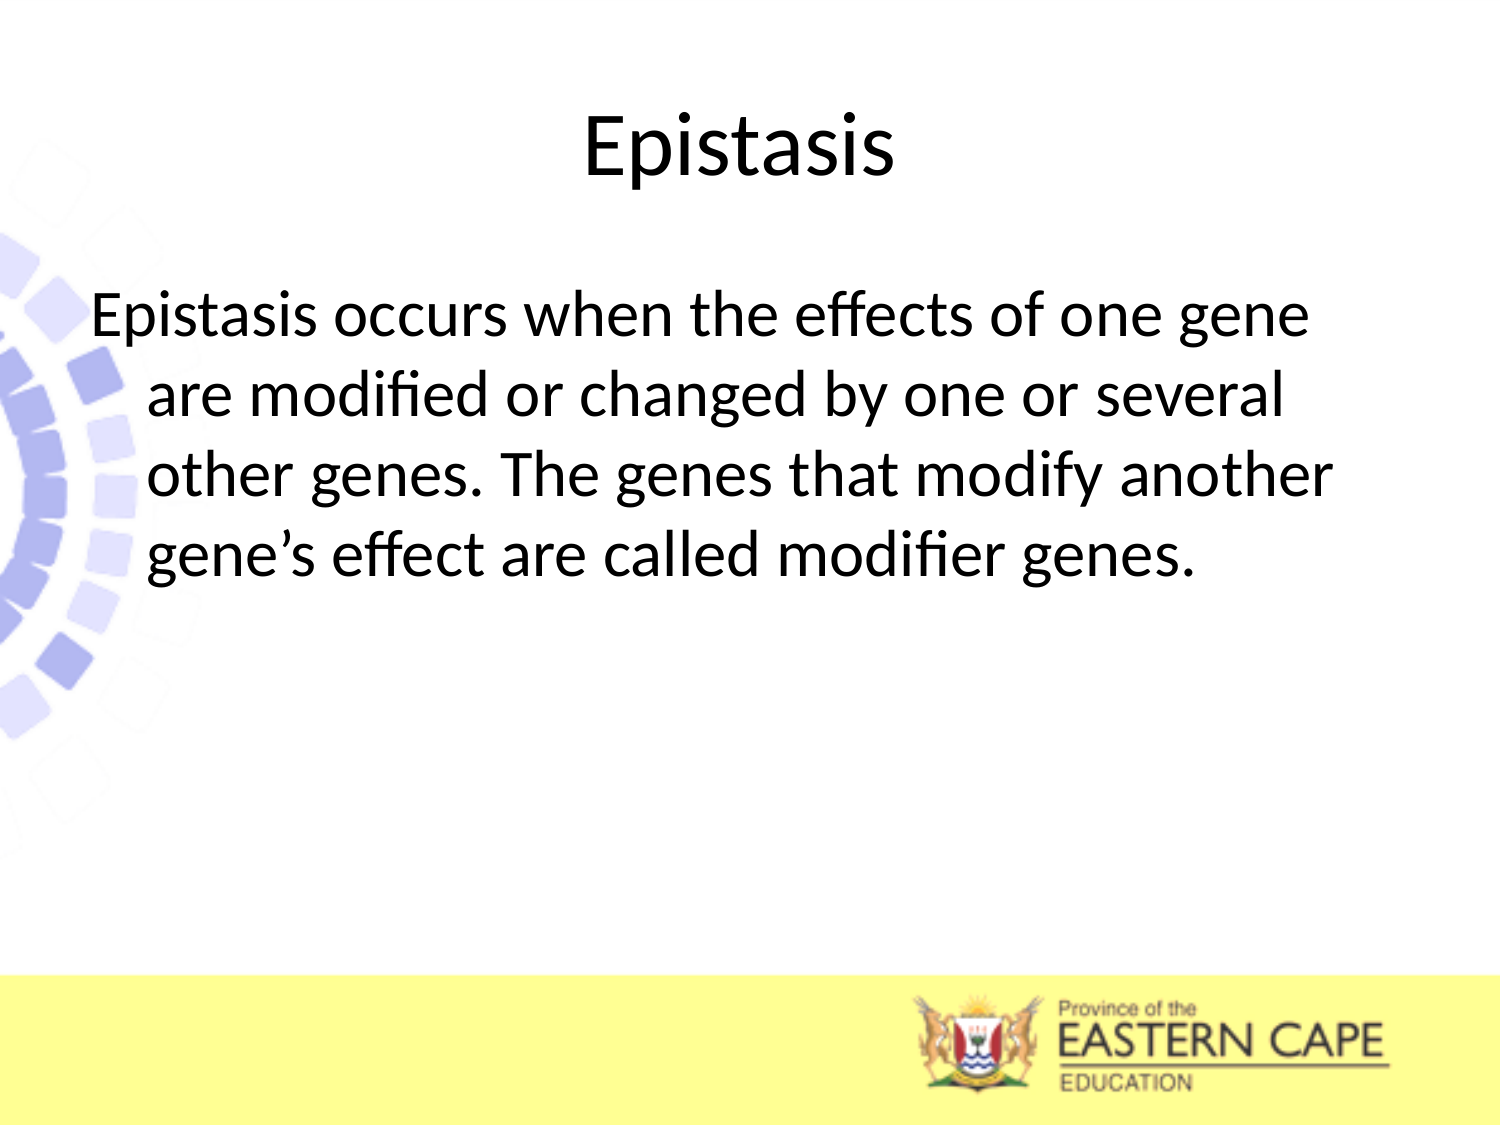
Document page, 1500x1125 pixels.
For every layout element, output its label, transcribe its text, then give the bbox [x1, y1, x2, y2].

title Epistasis [75, 45, 1425, 233]
list Epistasis occurs when the effects of one gene are modified or changed by one or several other genes. The genes that modify another gene’s effect are called modifier genes. [75, 262, 1425, 1005]
picture [0, 0, 1500, 1125]
